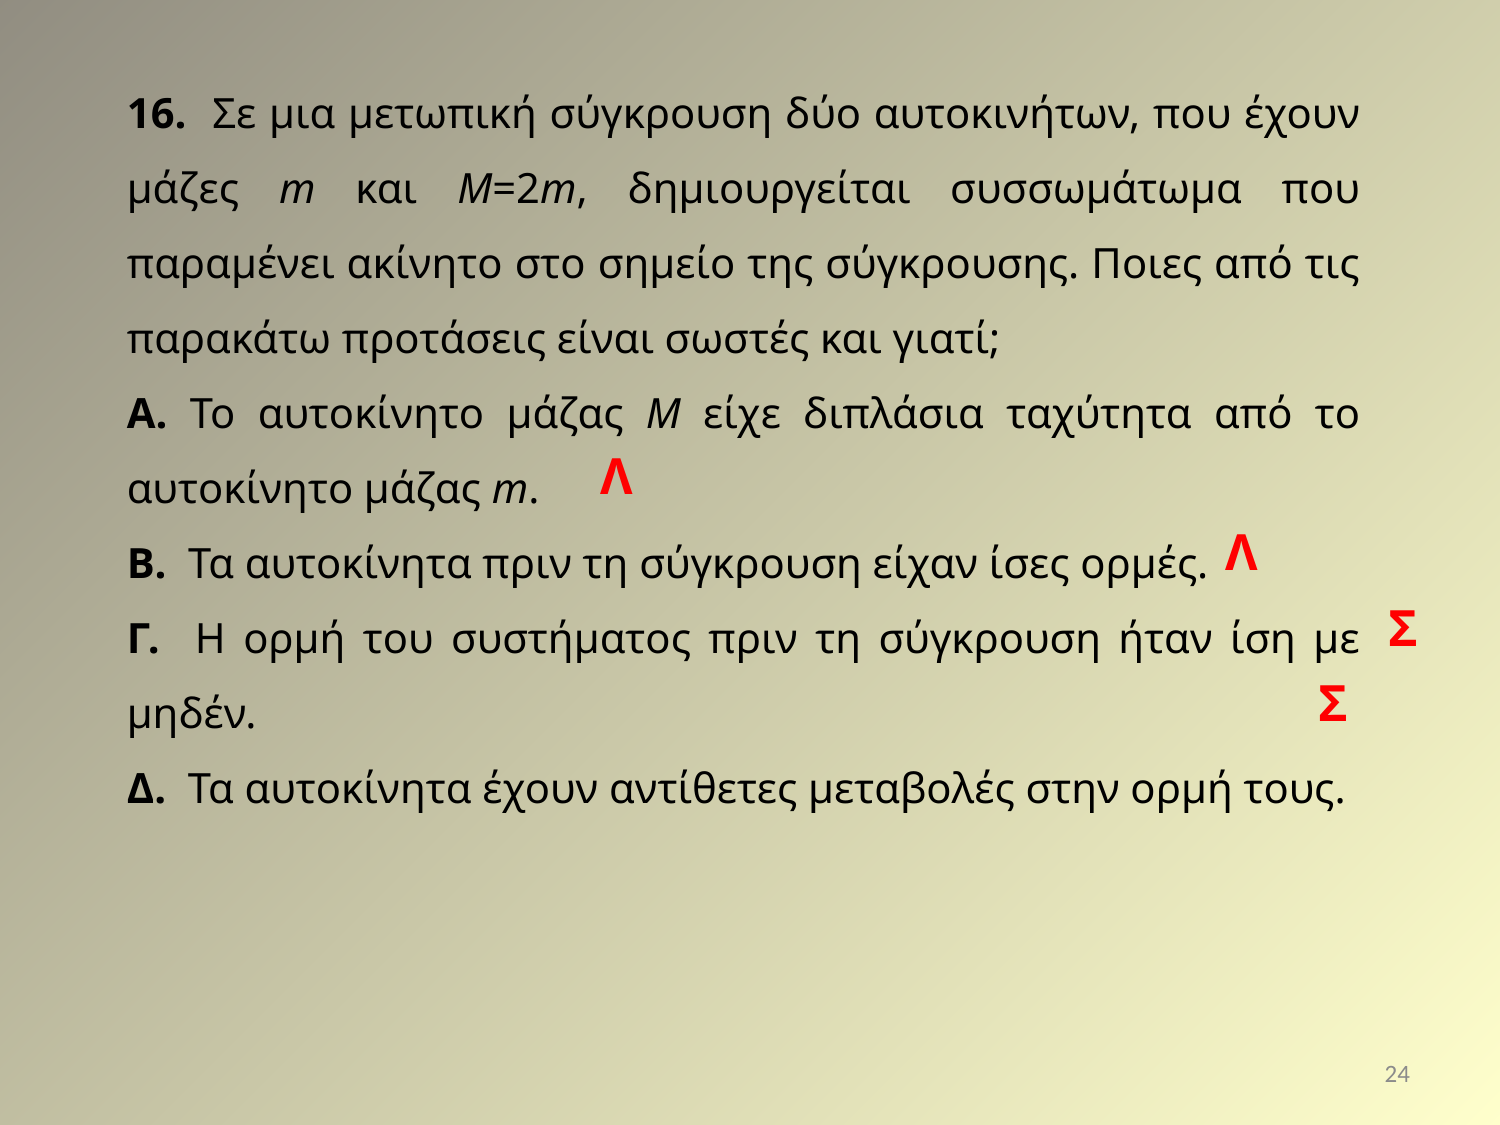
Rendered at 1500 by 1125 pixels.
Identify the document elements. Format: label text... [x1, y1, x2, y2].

text_box Λ [585, 437, 657, 512]
text_box Λ [1210, 512, 1282, 588]
text_box 16. Σε μια μετωπική σύγκρουση δύο αυτοκινήτων, που έχουν μάζες m και M=2m, δημιουργείται συσσωμάτωμα που παραμένει ακίνητο στο σημείο της σύγκρουσης. Ποιες από τις παρακάτω προτάσεις είναι σωστές και γιατί; Α. Το αυτοκίνητο μάζας Μ είχε διπλάσια ταχύτητα από το αυτοκίνητο μάζας m. Β. Τα αυτοκίνητα πριν τη σύγκρουση είχαν ίσες ορμές. Γ. Η ορμή του συστήματος πριν τη σύγκρουση ήταν ίση με μηδέν. Δ. Τα αυτοκίνητα έχουν αντίθετες μεταβολές στην ορμή τους. [112, 54, 1376, 820]
text_box Σ [1304, 664, 1376, 740]
slide_number 24 [1074, 1042, 1425, 1103]
text_box Σ [1373, 588, 1445, 664]
